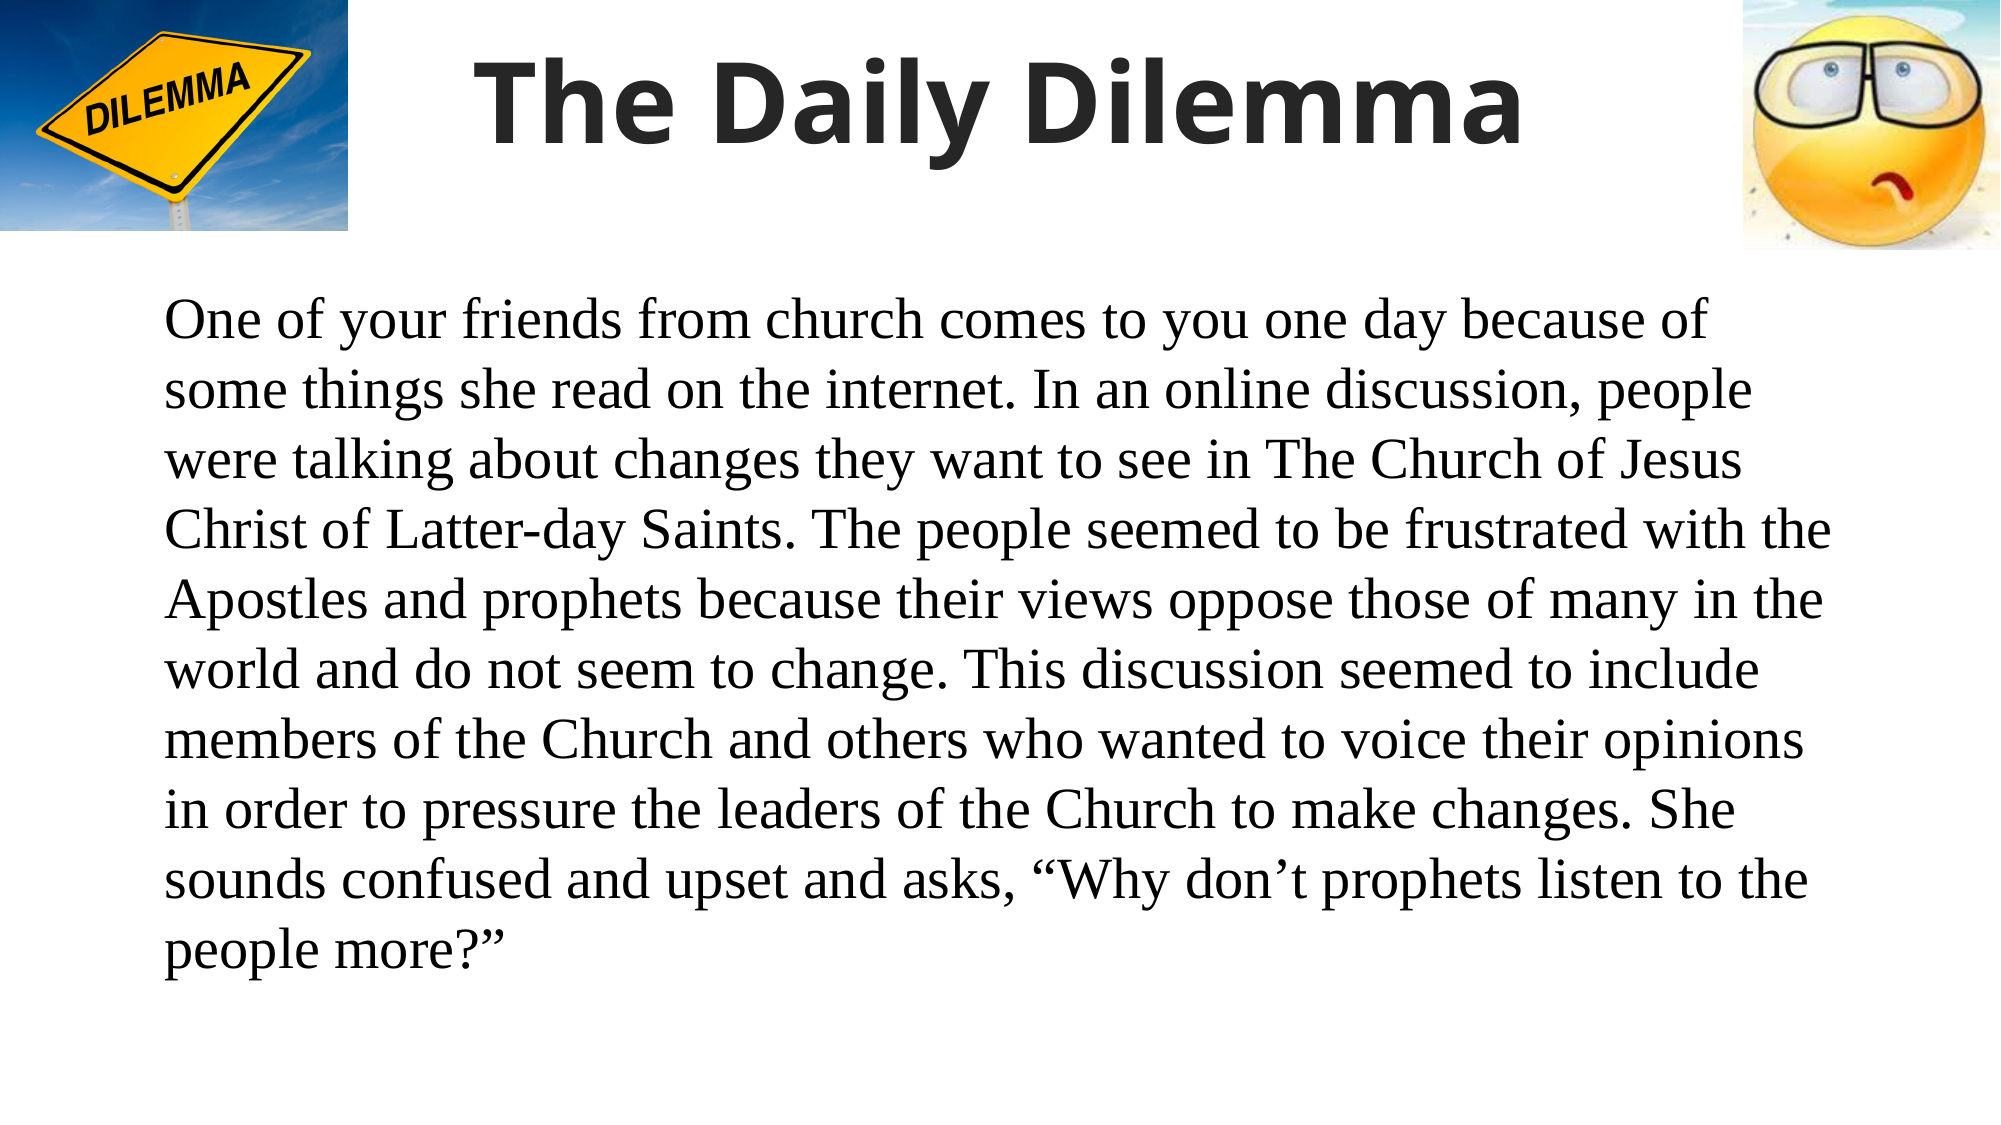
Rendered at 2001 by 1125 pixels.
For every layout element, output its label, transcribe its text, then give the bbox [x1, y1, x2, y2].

list One of your friends from church comes to you one day because of some things she read on the internet. In an online discussion, people were talking about changes they want to see in The Church of Jesus Christ of Latter-day Saints. The people seemed to be frustrated with the Apostles and prophets because their views oppose those of many in the world and do not seem to change. This discussion seemed to include members of the Church and others who wanted to voice their opinions in order to pressure the leaders of the Church to make changes. She sounds confused and upset and asks, “Why don’t prophets listen to the people more?” [150, 273, 1850, 1050]
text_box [0, 0, 2000, 250]
